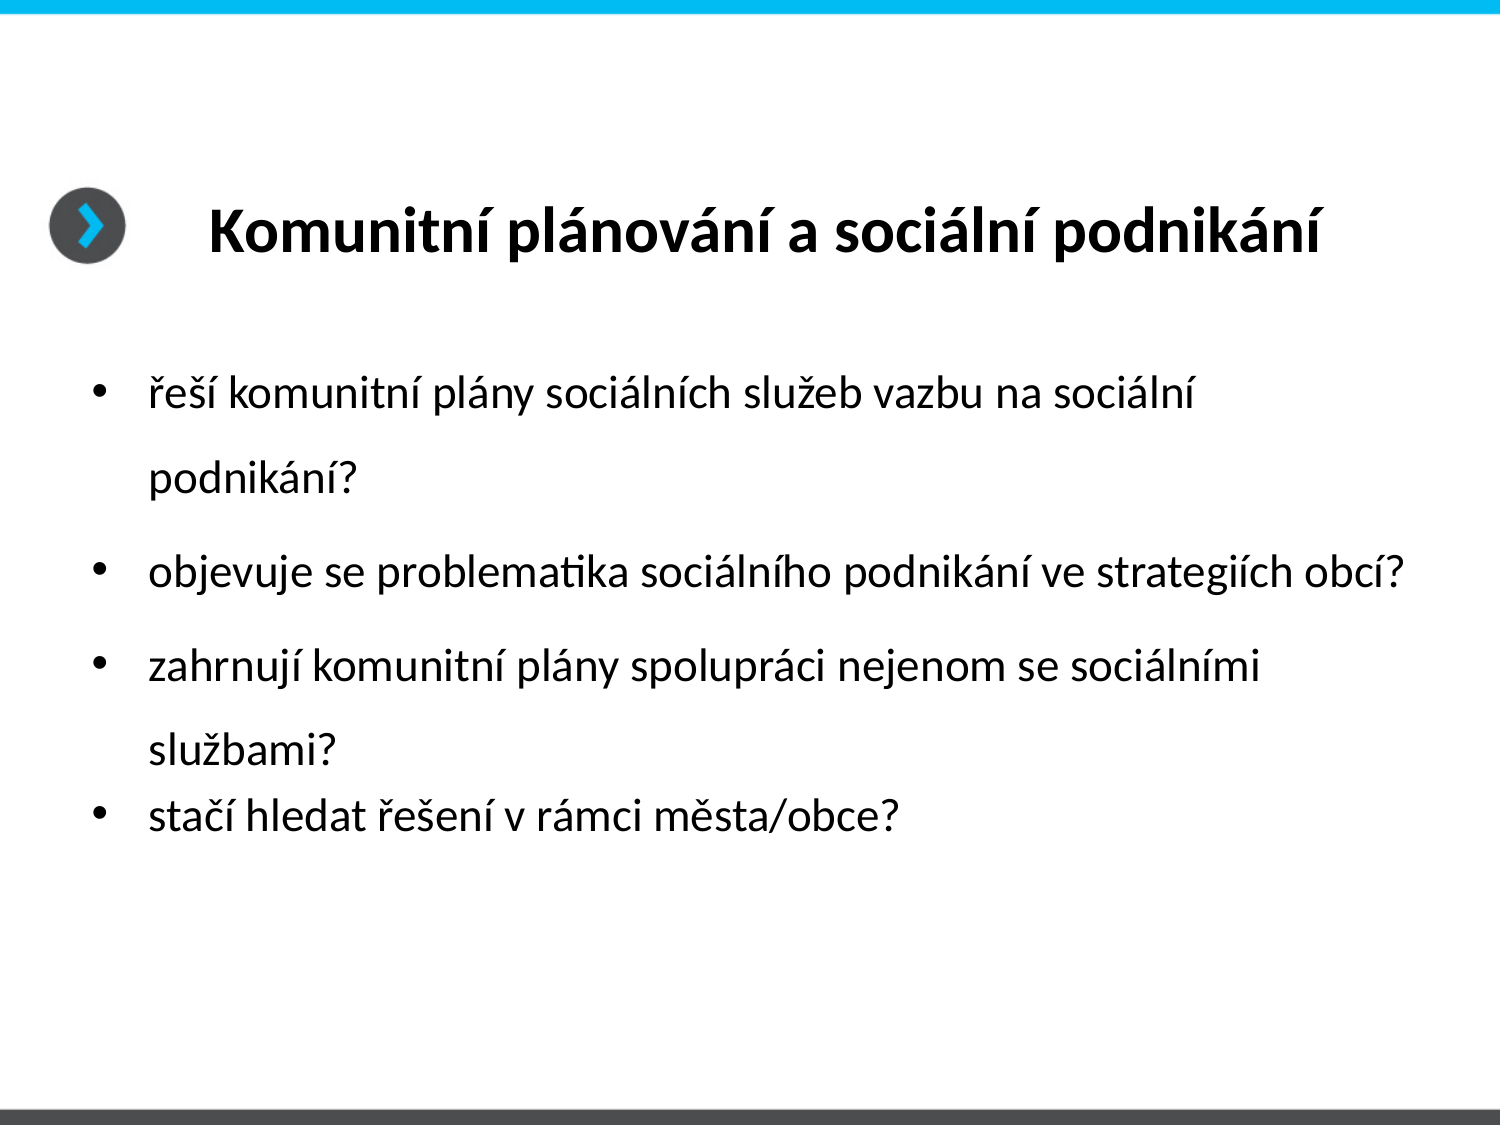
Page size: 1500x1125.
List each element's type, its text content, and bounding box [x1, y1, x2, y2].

picture [0, 14, 1500, 1125]
title Komunitní plánování a sociální podnikání [194, 149, 1414, 304]
list řeší komunitní plány sociálních služeb vazbu na sociální podnikání? objevuje se problematika sociálního podnikání ve strategiích obcí? zahrnují komunitní plány spolupráci nejenom se sociálními službami? stačí hledat řešení v rámci města/obce? [76, 326, 1425, 935]
